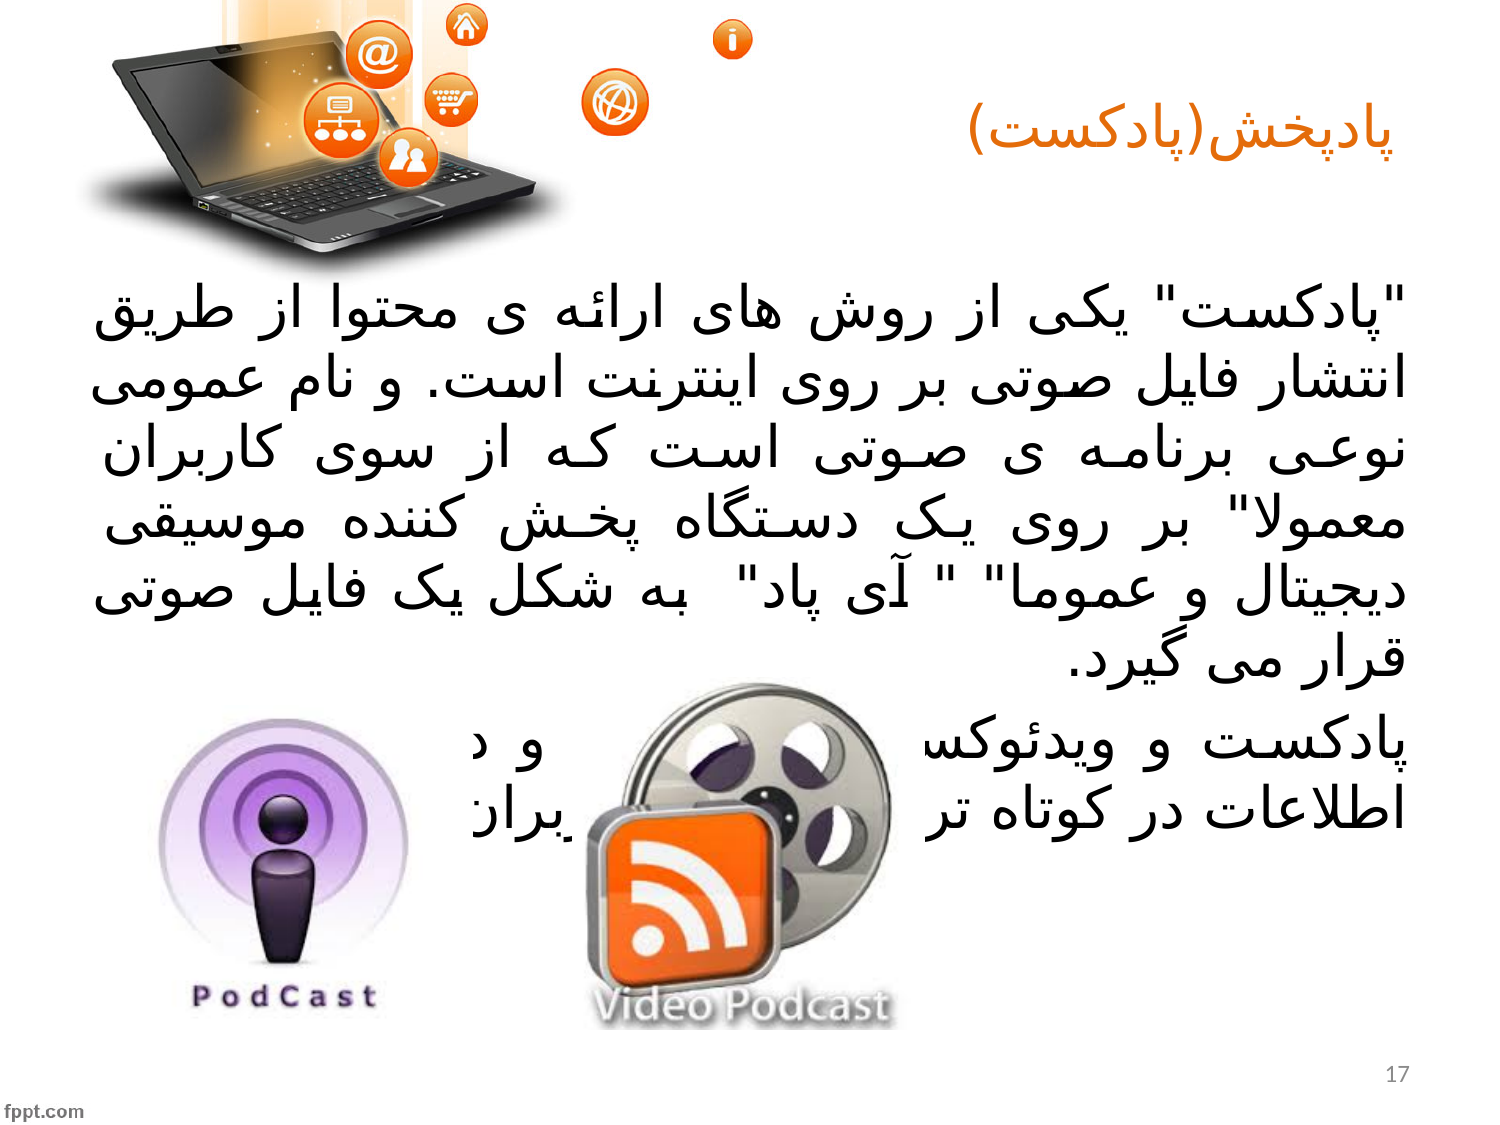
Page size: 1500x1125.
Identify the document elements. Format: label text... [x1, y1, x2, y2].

picture [0, 0, 1500, 1125]
title پادپخش(پادکست) [73, 86, 1424, 162]
slide_number 17 [1074, 1042, 1425, 1103]
list "پادکست" یکی از روش های ارائه ی محتوا از طریق انتشار فایل صوتی بر روی اینترنت است. و نام عمومی نوعی برنامه ی صوتی است که از سوی کاربران معمولا" بر روی یک دستگاه پخش کننده موسیقی دیجیتال و عموما" " آی پاد" به شکل یک فایل صوتی قرار می گیرد. پادکست و ویدئوکست شکل تازه و دیگری از انتقال اطلاعات در کوتاه ترین زمان به کاربران است. [73, 261, 1424, 1064]
